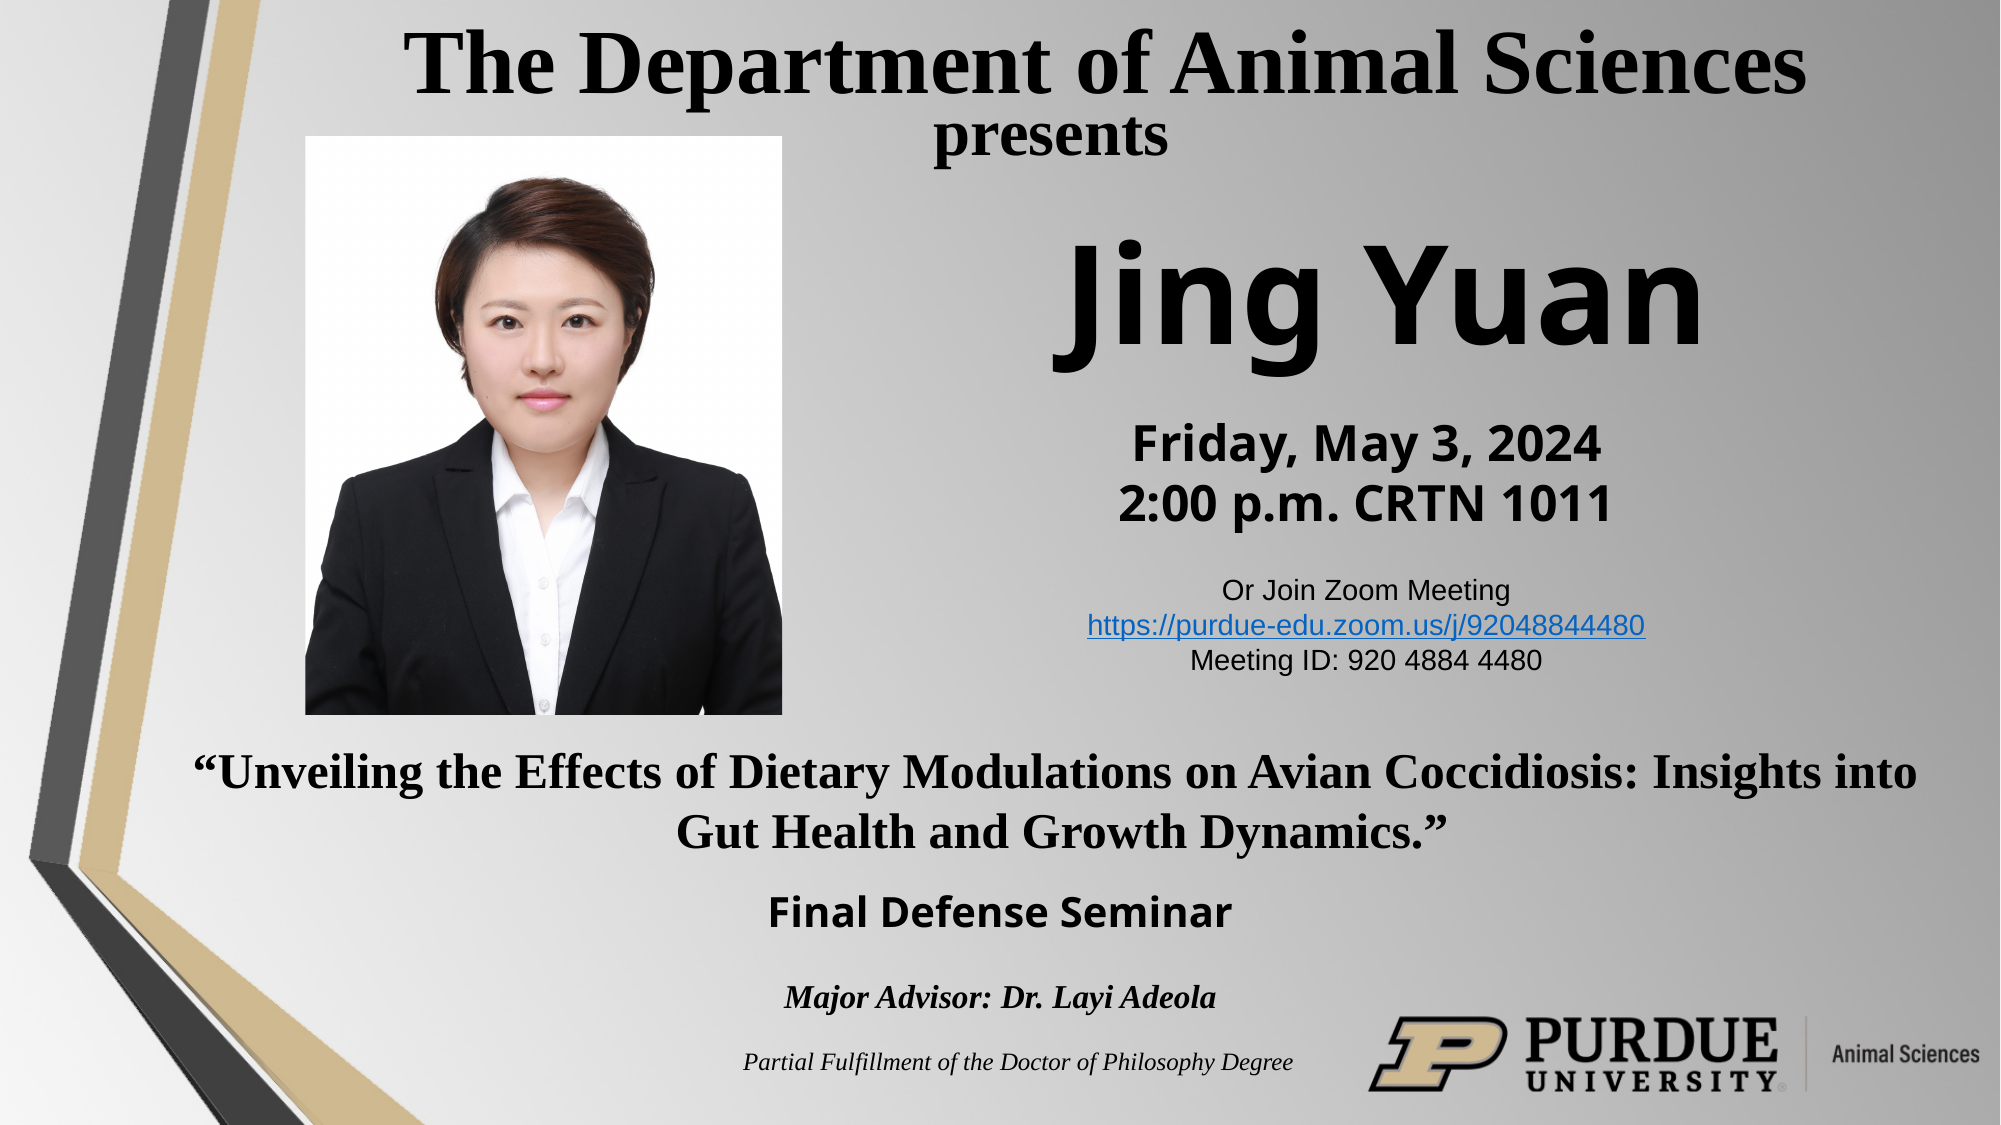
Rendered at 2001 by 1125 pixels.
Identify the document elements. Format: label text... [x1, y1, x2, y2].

text_box Major Advisor: Dr. Layi Adeola [543, 967, 1458, 1023]
text_box Final Defense Seminar [752, 878, 1249, 944]
text_box Or Join Zoom Meeting https://purdue-edu.zoom.us/j/92048844480 Meeting ID: 920 4884 4480 [983, 564, 1750, 719]
text_box Jing Yuan [783, 199, 2000, 380]
picture [0, 0, 2001, 1125]
text_box presents [754, 81, 1350, 176]
text_box “Unveiling the Effects of Dietary Modulations on Avian Coccidiosis: Insights into Gut Health and Growth Dynamics.” [124, 730, 2000, 866]
text_box The Department of Animal Sciences [0, 0, 2000, 120]
text_box Friday, May 3, 2024 2:00 p.m. CRTN 1011 [783, 404, 1992, 540]
text_box Partial Fulfillment of the Doctor of Philosophy Degree [728, 1038, 1310, 1083]
